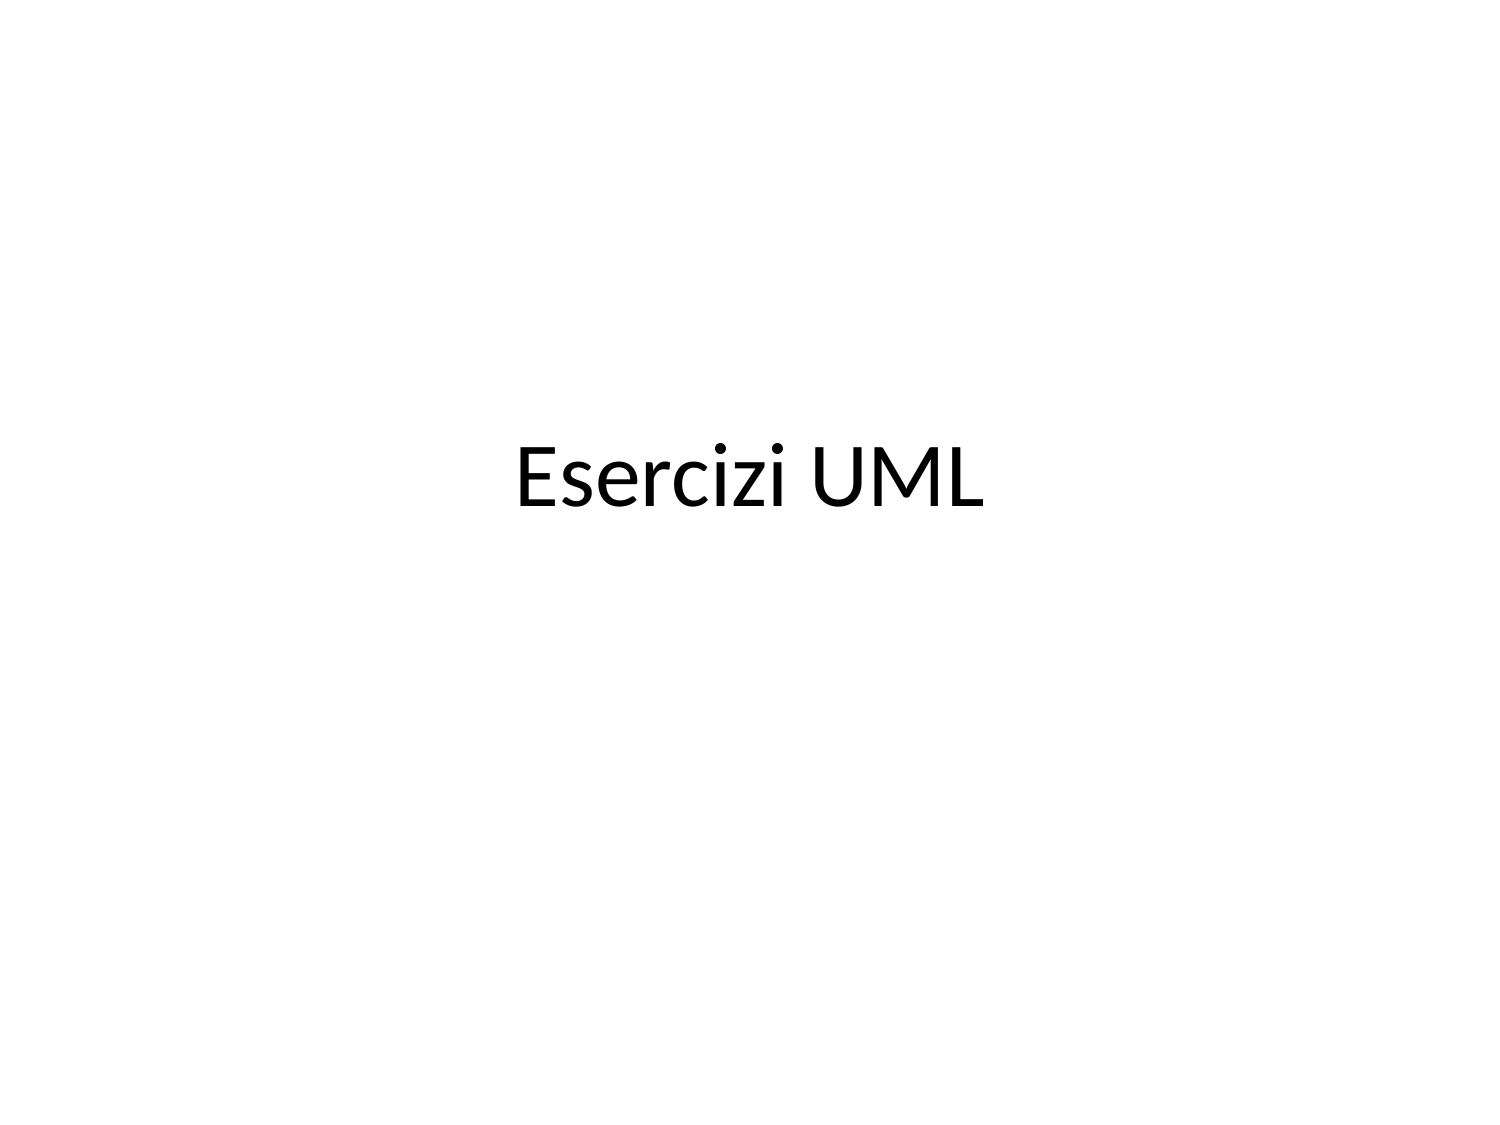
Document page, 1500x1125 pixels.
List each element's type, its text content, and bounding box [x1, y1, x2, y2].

title Esercizi UML [112, 349, 1388, 591]
